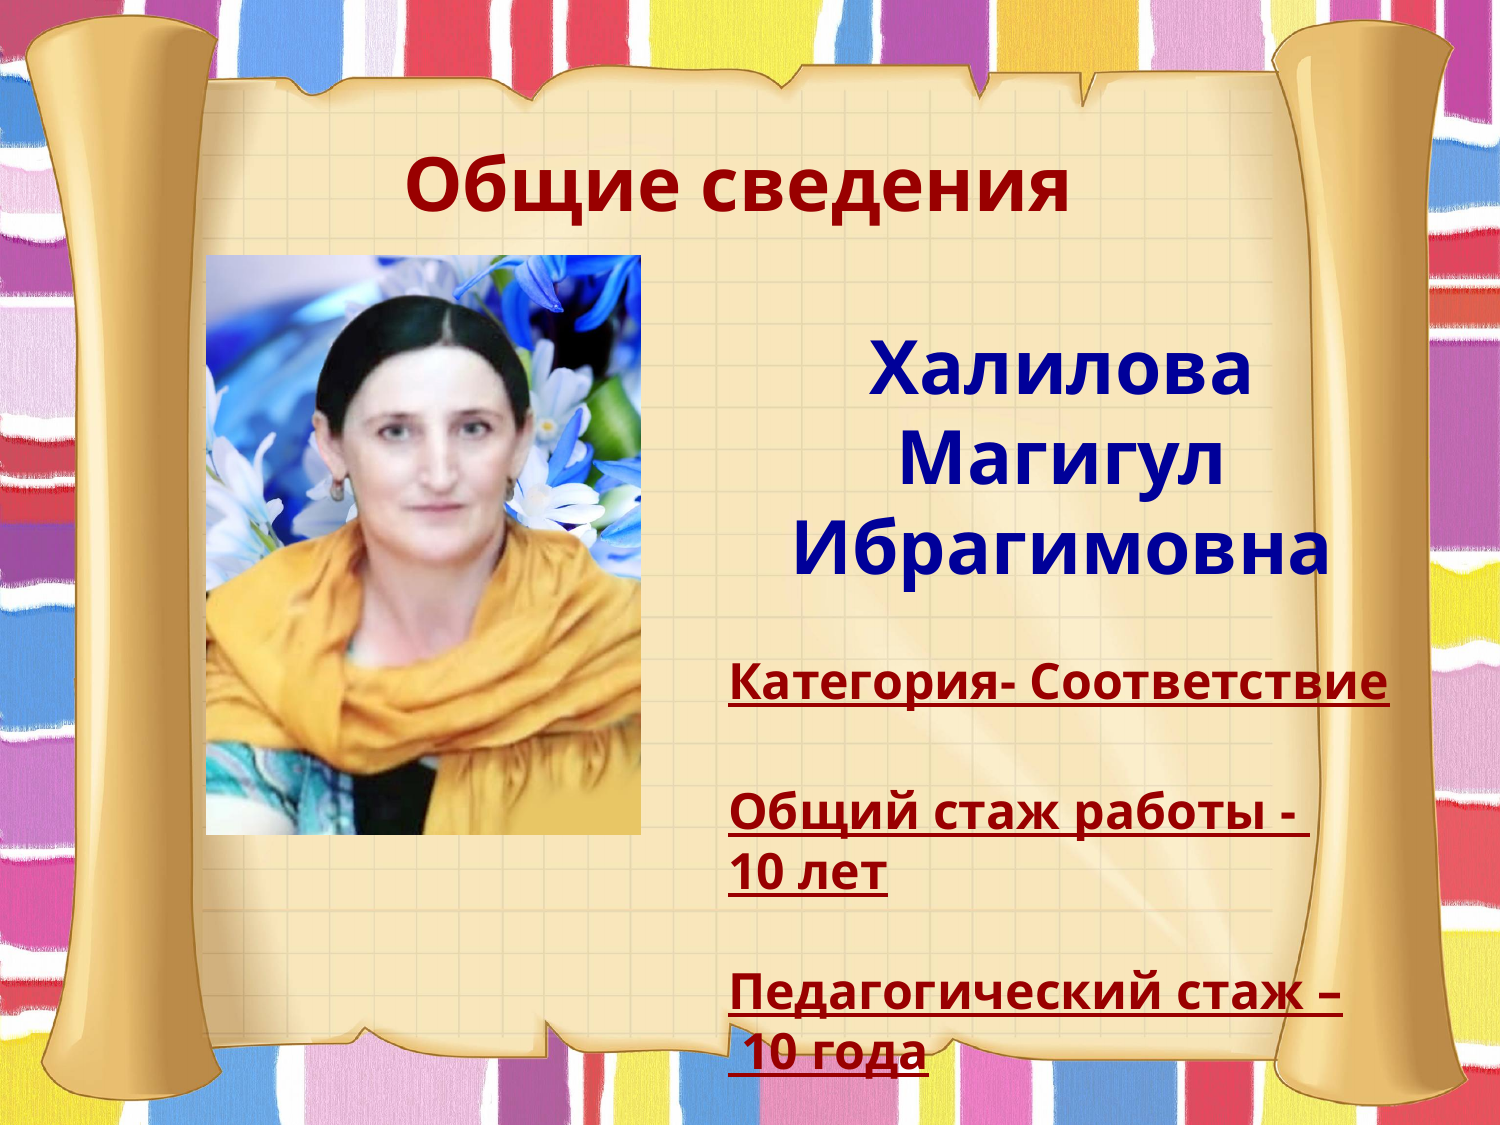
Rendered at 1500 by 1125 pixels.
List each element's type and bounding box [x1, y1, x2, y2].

list [0, 0, 1500, 1125]
picture [206, 255, 641, 835]
